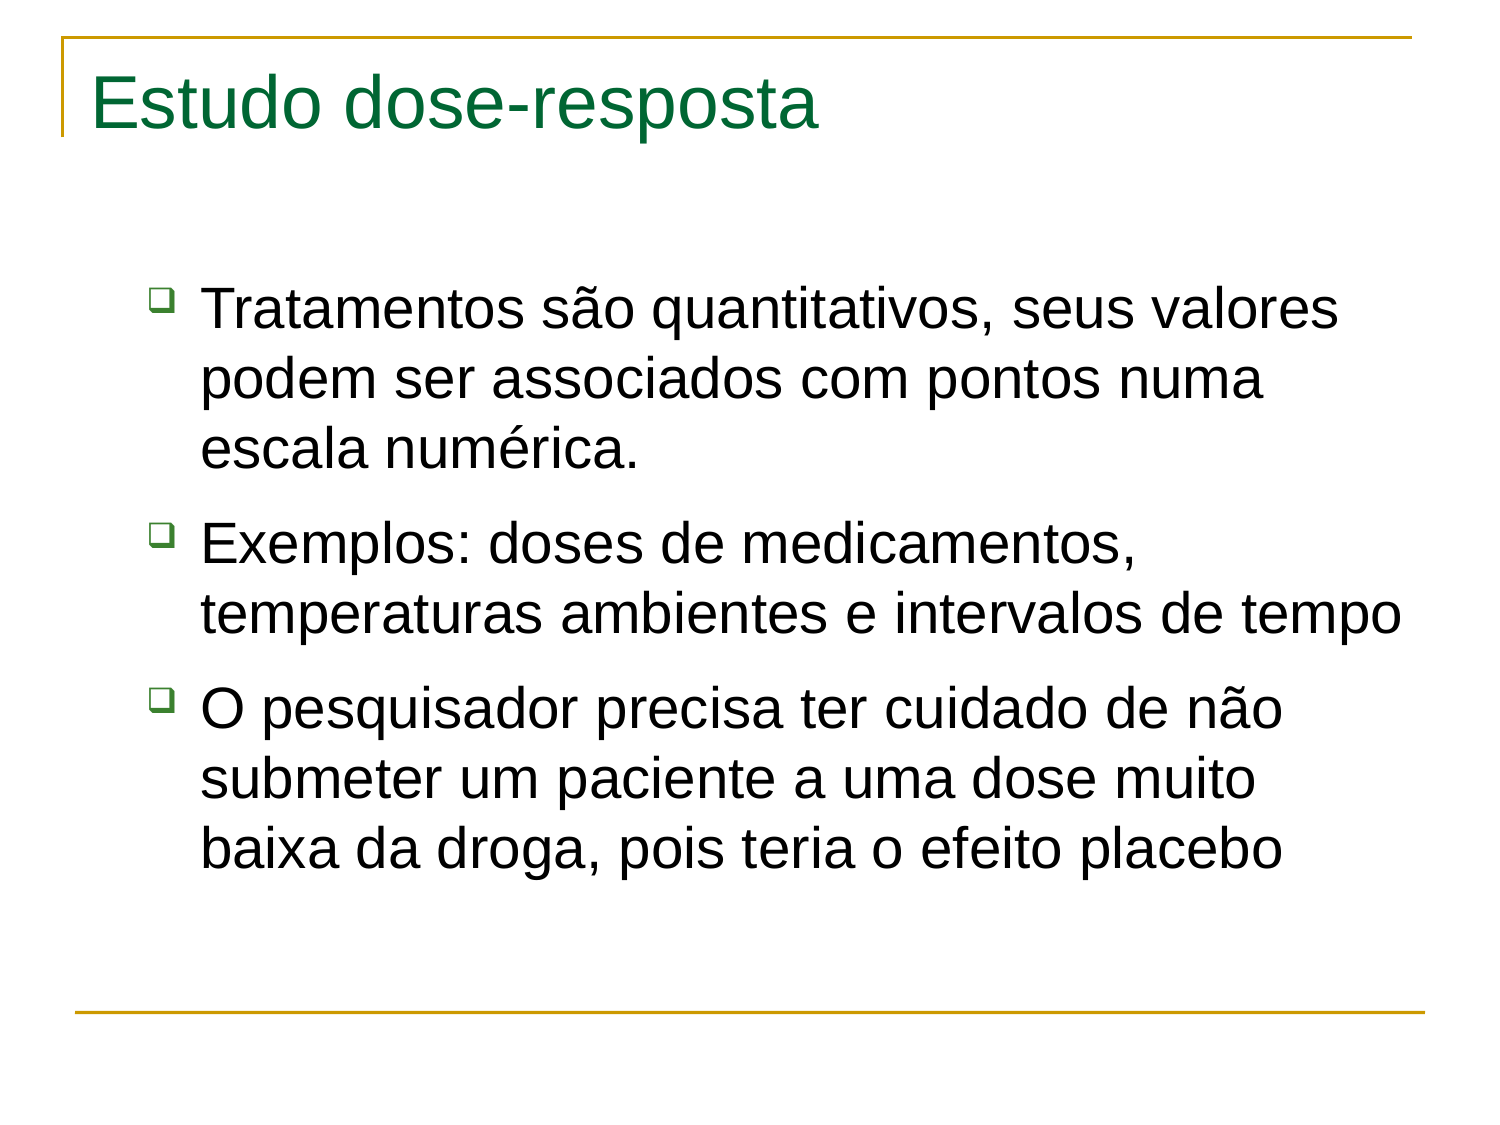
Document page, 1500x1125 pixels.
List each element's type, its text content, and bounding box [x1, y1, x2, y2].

list Tratamentos são quantitativos, seus valores podem ser associados com pontos numa escala numérica. Exemplos: doses de medicamentos, temperaturas ambientes e intervalos de tempo O pesquisador precisa ter cuidado de não submeter um paciente a uma dose muito baixa da droga, pois teria o efeito placebo [75, 262, 1425, 1006]
title Estudo dose-resposta [75, 45, 1425, 233]
